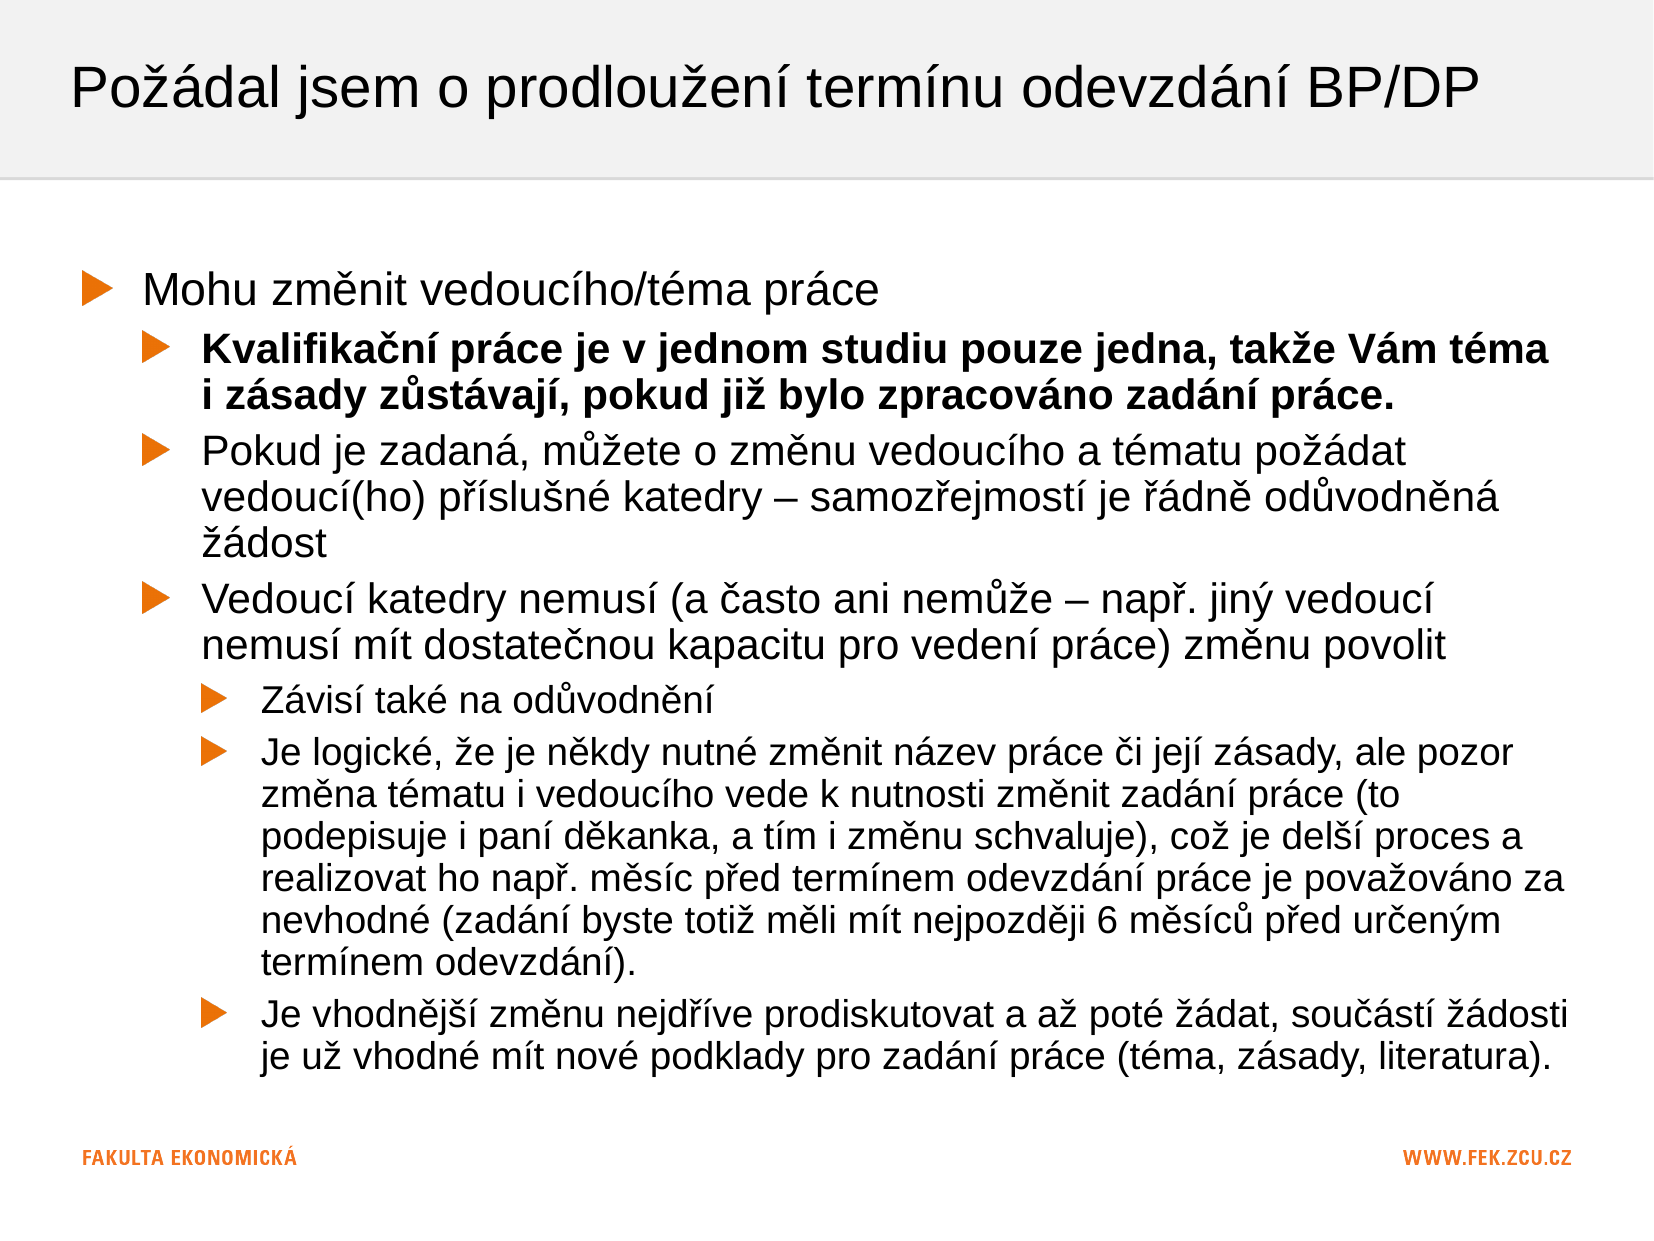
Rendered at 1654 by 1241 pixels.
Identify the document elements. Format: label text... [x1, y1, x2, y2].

picture [201, 997, 227, 1028]
title Požádal jsem o prodloužení termínu odevzdání BP/DP [0, 0, 1654, 178]
picture [201, 736, 227, 766]
picture [201, 683, 227, 713]
picture [142, 330, 170, 363]
picture [142, 581, 170, 614]
picture [70, 1128, 567, 1187]
picture [1086, 1128, 1583, 1187]
picture [82, 270, 113, 306]
picture [142, 433, 170, 466]
list Mohu změnit vedoucího/téma práce Kvalifikační práce je v jednom studiu pouze jedna, takže Vám téma i zásady zůstávají, pokud již bylo zpracováno zadání práce. Pokud je zadaná, můžete o změnu vedoucího a tématu požádat vedoucí(ho) příslušné katedry – samozřejmostí je řádně odůvodněná žádost Vedoucí katedry nemusí (a často ani nemůže – např. jiný vedoucí nemusí mít dostatečnou kapacitu pro vedení práce) změnu povolit Závisí také na odůvodnění Je logické, že je někdy nutné změnit název práce či její zásady, ale pozor změna tématu i vedoucího vede k nutnosti změnit zadání práce (to podepisuje i paní děkanka, a tím i změnu schvaluje), což je delší proces a realizovat ho např. měsíc před termínem odevzdání práce je považováno za nevhodné (zadání byste totiž měli mít nejpozději 6 měsíců před určeným termínem odevzdání). Je vhodnější změnu nejdříve prodiskutovat a až poté žádat, součástí žádosti je už vhodné mít nové podklady pro zadání práce (téma, zásady, literatura). [0, 265, 1654, 1120]
